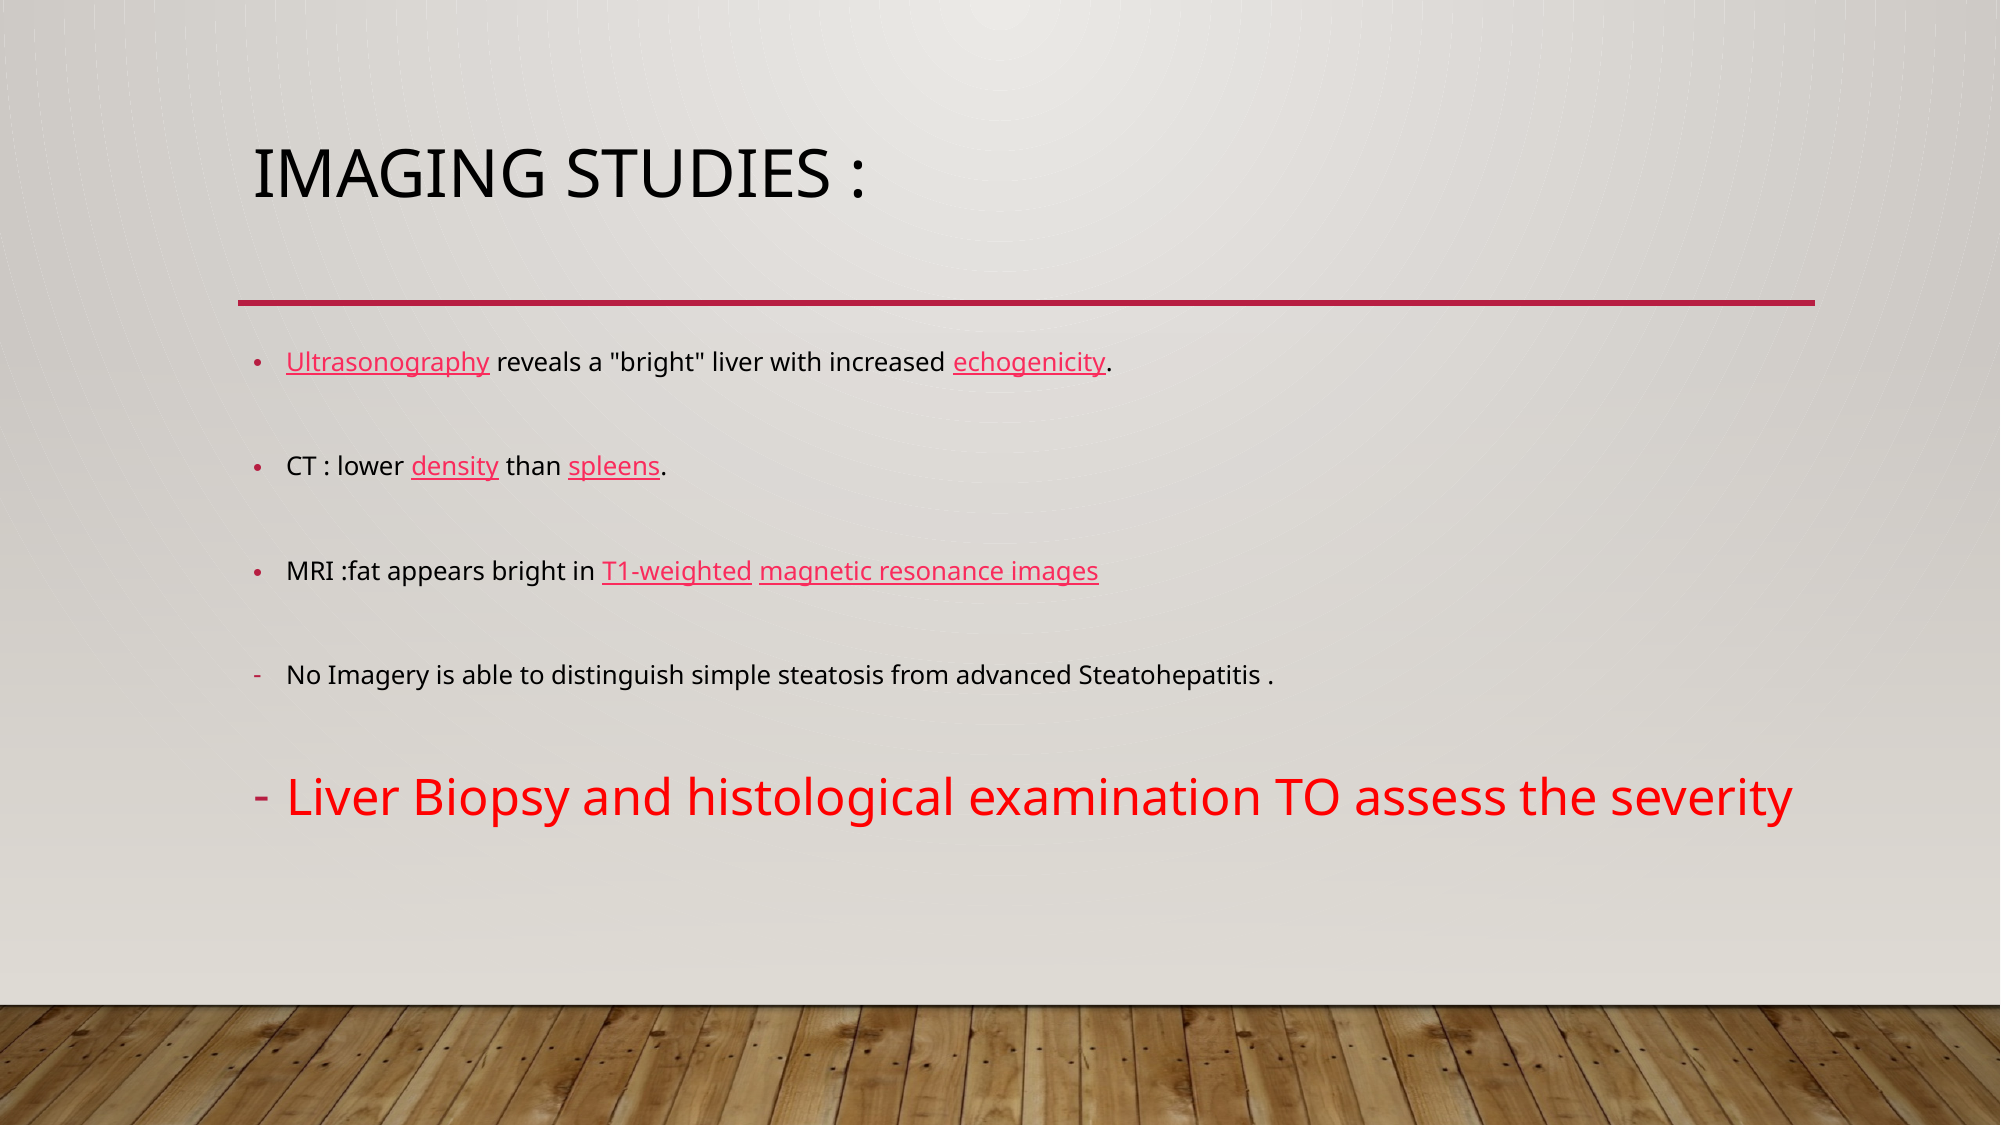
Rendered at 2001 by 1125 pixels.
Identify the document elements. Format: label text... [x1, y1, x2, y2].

list Ultrasonography reveals a "bright" liver with increased echogenicity. CT : lower density than spleens. MRI :fat appears bright in T1-weighted magnetic resonance images No Imagery is able to distinguish simple steatosis from advanced Steatohepatitis . Liver Biopsy and histological examination TO assess the severity [238, 330, 1814, 897]
title Imaging Studies : [238, 131, 1814, 305]
picture [0, 1005, 2000, 1125]
